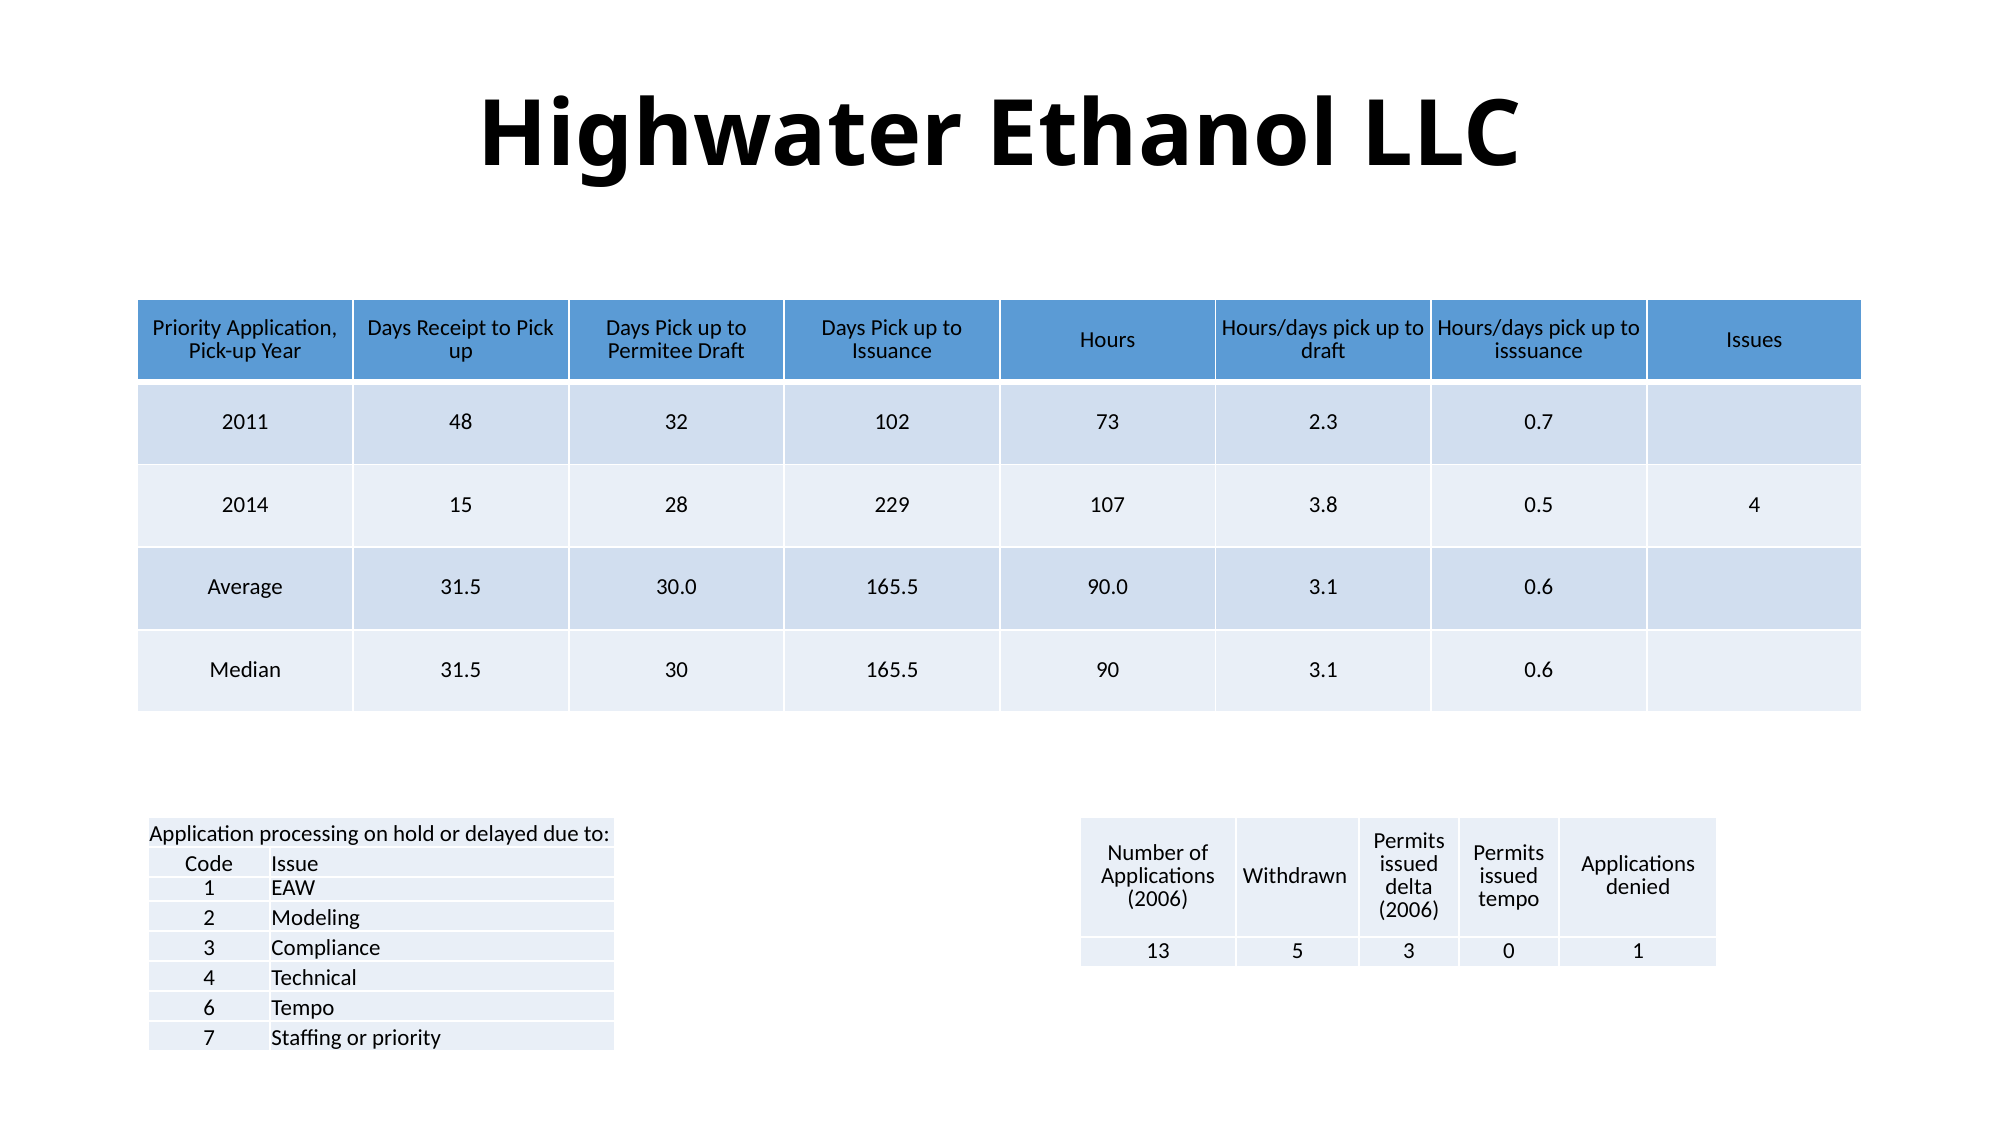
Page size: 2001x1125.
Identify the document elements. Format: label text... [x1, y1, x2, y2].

table_cell EAW [271, 878, 614, 900]
table_header Number of Applications (2006) [1081, 818, 1235, 936]
table_cell 229 [785, 465, 999, 546]
table_cell 7 [149, 1022, 269, 1050]
table_cell 0.5 [1432, 465, 1646, 546]
title Highwater Ethanol LLC [137, 59, 1863, 213]
table_header Applications denied [1560, 818, 1716, 936]
table_cell 2011 [138, 385, 352, 464]
table_cell 2 [149, 902, 269, 930]
table_header Days Receipt to Pick up [354, 300, 568, 379]
table_header Application processing on hold or delayed due to: [149, 818, 614, 846]
table_cell Compliance [271, 932, 614, 960]
table_cell 15 [354, 465, 568, 546]
table_cell 31.5 [354, 548, 568, 629]
table_cell 4 [1648, 465, 1861, 546]
table_cell 32 [570, 385, 783, 464]
table_cell Average [138, 548, 352, 629]
table_header Hours/days pick up to draft [1216, 300, 1430, 379]
table_cell 73 [1001, 385, 1215, 464]
table_cell 1 [149, 878, 269, 900]
table_cell 30 [570, 631, 783, 711]
table_cell 0.6 [1432, 631, 1646, 711]
table_cell 90.0 [1001, 548, 1215, 629]
table_cell 6 [149, 992, 269, 1020]
table_cell Code [149, 848, 269, 876]
table_cell Issue [271, 848, 614, 876]
table_header Days Pick up to Issuance [785, 300, 999, 379]
table_cell 1 [1560, 938, 1716, 966]
table_cell 31.5 [354, 631, 568, 711]
table_header Issues [1648, 300, 1861, 379]
table_cell 165.5 [785, 631, 999, 711]
table_cell 107 [1001, 465, 1215, 546]
table_cell 165.5 [785, 548, 999, 629]
table_header Priority Application, Pick-up Year [138, 300, 352, 379]
table_header Withdrawn [1237, 818, 1358, 936]
table_cell 0.6 [1432, 548, 1646, 629]
table_cell Tempo [271, 992, 614, 1020]
table_cell 102 [785, 385, 999, 464]
table_header Days Pick up to Permitee Draft [570, 300, 783, 379]
table_cell 3.8 [1216, 465, 1430, 546]
table_cell 2.3 [1216, 385, 1430, 464]
table_header Hours/days pick up to isssuance [1432, 300, 1646, 379]
table_cell [1648, 548, 1861, 629]
table_cell 4 [149, 962, 269, 990]
table_cell 30.0 [570, 548, 783, 629]
table_cell [1648, 631, 1861, 711]
table_cell Staffing or priority [271, 1022, 614, 1050]
table_cell 3 [1360, 938, 1458, 966]
table_cell 2014 [138, 465, 352, 546]
table_cell 48 [354, 385, 568, 464]
table_cell [1648, 385, 1861, 464]
table_cell 3.1 [1216, 548, 1430, 629]
table_cell 0.7 [1432, 385, 1646, 464]
table_cell 5 [1237, 938, 1358, 966]
table_cell Technical [271, 962, 614, 990]
table_header Permits issued delta (2006) [1360, 818, 1458, 936]
table_cell 3.1 [1216, 631, 1430, 711]
table_cell 3 [149, 932, 269, 960]
table_cell 13 [1081, 938, 1235, 966]
table_cell Median [138, 631, 352, 711]
table_header Hours [1001, 300, 1215, 379]
table_cell 0 [1460, 938, 1558, 966]
table_header Permits issued tempo [1460, 818, 1558, 936]
table_cell 28 [570, 465, 783, 546]
table_cell Modeling [271, 902, 614, 930]
table_cell 90 [1001, 631, 1215, 711]
